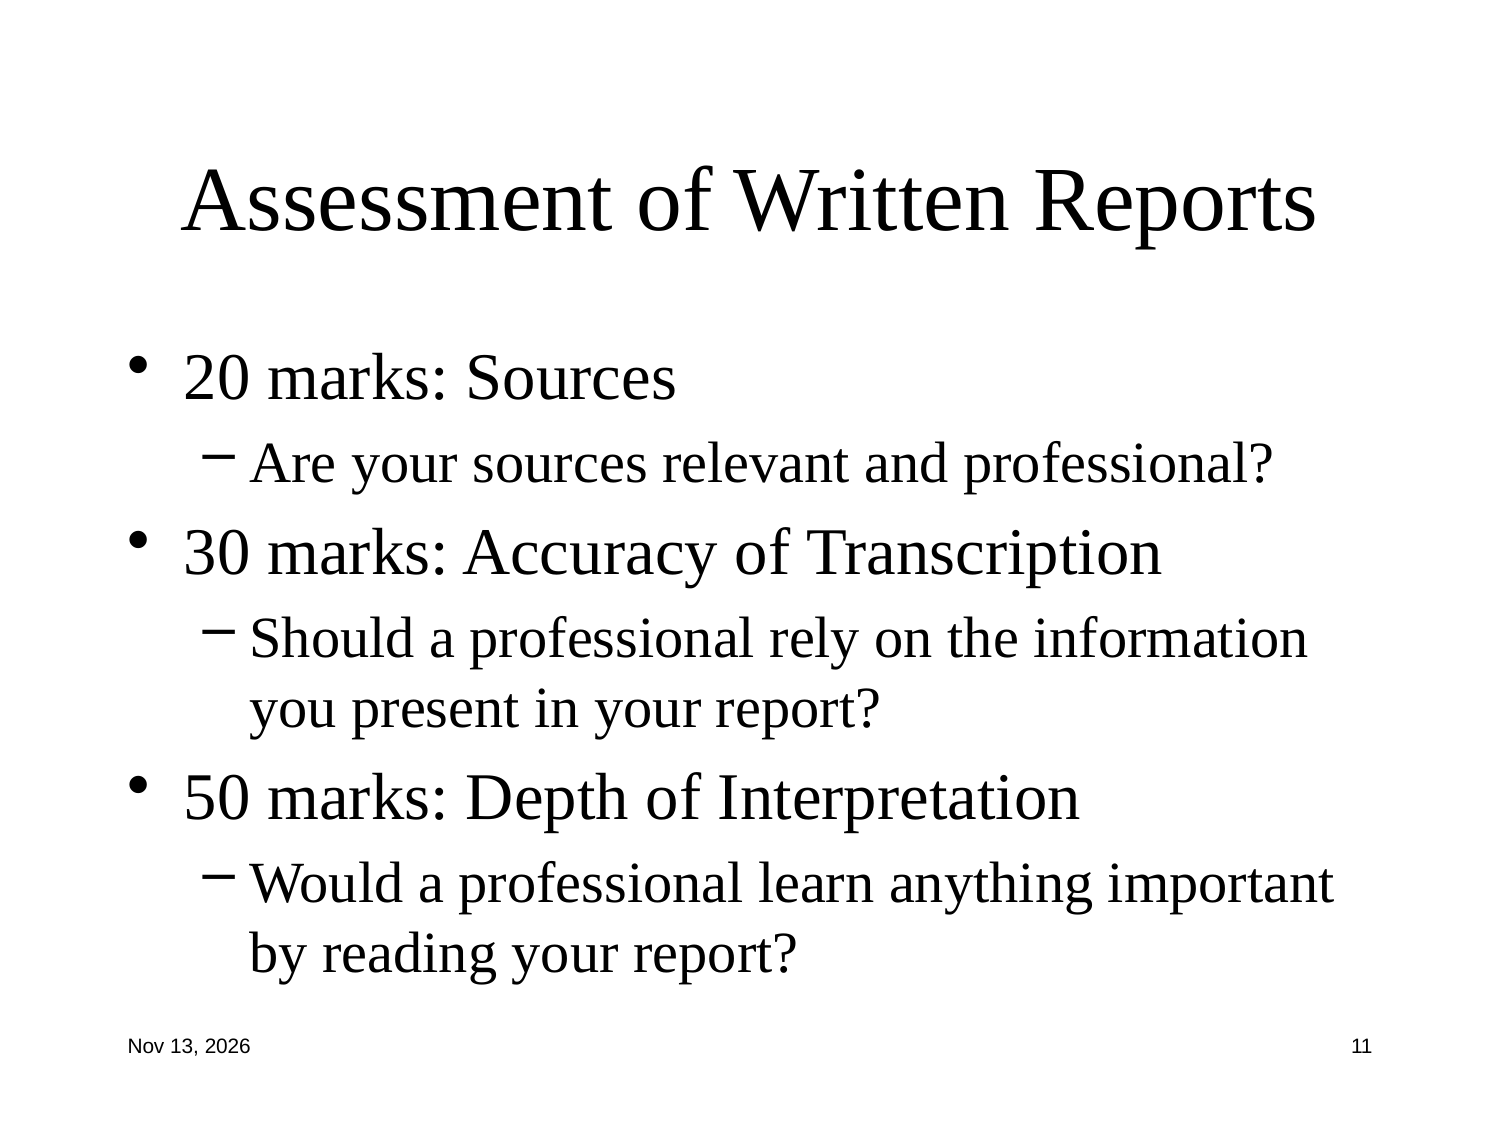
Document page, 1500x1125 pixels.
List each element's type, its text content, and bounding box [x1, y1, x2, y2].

slide_number 27-Jul-16 [112, 1024, 426, 1101]
slide_number 11 [1074, 1024, 1388, 1101]
list 20 marks: Sources Are your sources relevant and professional? 30 marks: Accuracy of Transcription Should a professional rely on the information you present in your report? 50 marks: Depth of Interpretation Would a professional learn anything important by reading your report? [112, 324, 1388, 1000]
title Assessment of Written Reports [112, 99, 1388, 288]
